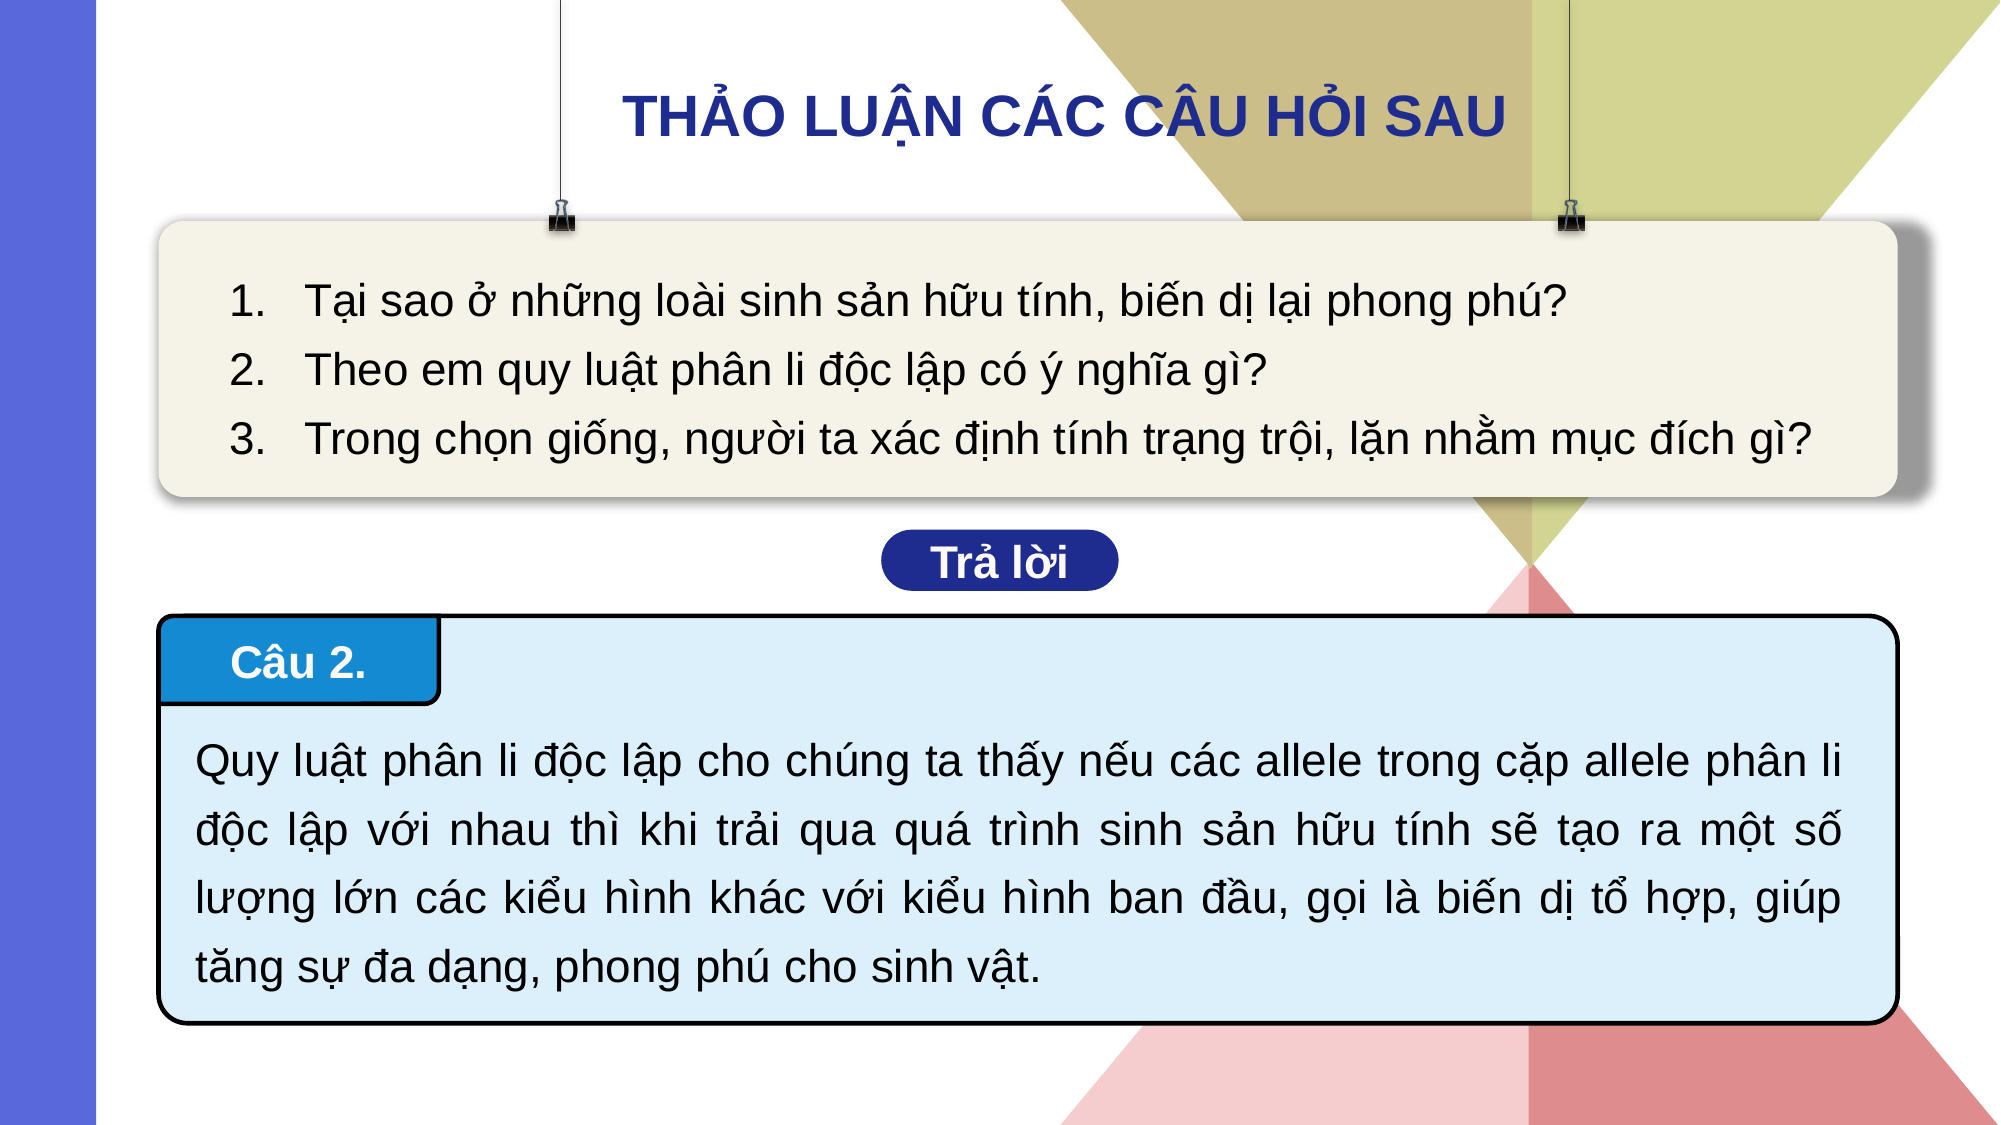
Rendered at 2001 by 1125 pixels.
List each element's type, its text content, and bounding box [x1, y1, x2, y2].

text_box Trả lời [880, 529, 1120, 592]
text_box [157, 614, 1899, 1025]
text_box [158, 0, 1898, 497]
text_box Quy luật phân li độc lập cho chúng ta thấy nếu các allele trong cặp allele phân li độc lập với nhau thì khi trải qua quá trình sinh sản hữu tính sẽ tạo ra một số lượng lớn các kiểu hình khác với kiểu hình ban đầu, gọi là biến dị tổ hợp, giúp tăng sự đa dạng, phong phú cho sinh vật. [180, 709, 1859, 1000]
text_box Câu 2. [157, 614, 440, 705]
text_box [0, 0, 97, 1125]
